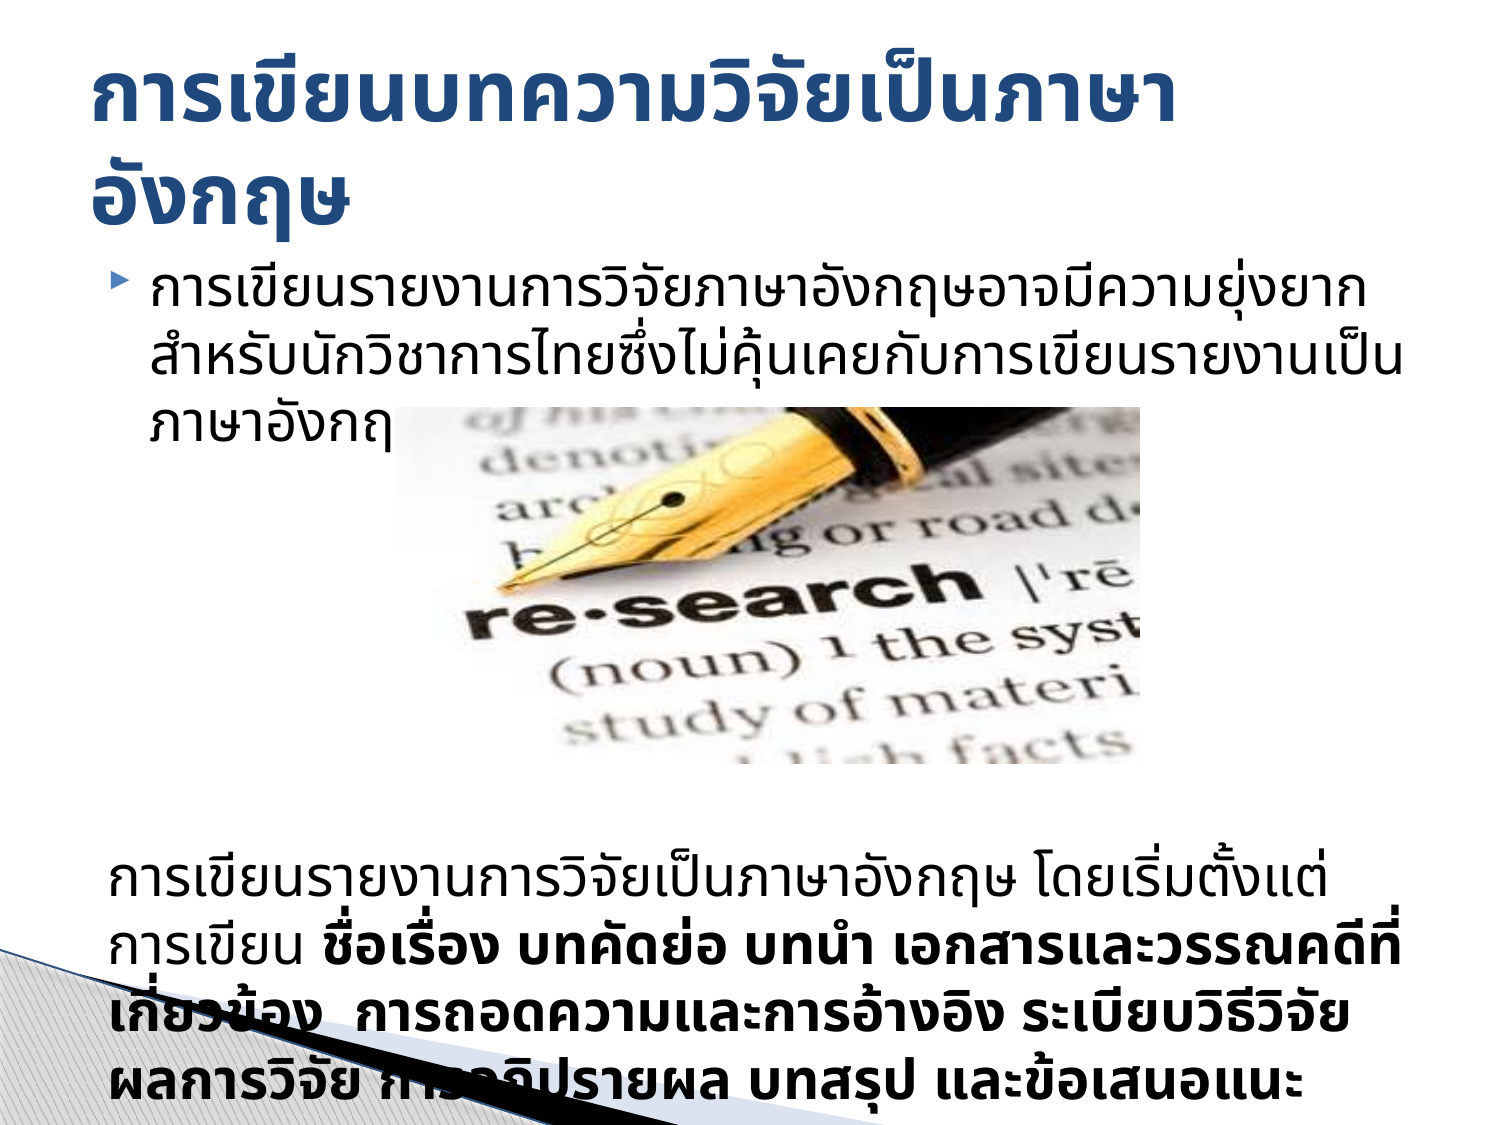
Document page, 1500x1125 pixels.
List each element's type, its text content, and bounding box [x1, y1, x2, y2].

picture [395, 407, 1140, 764]
title การเขียนบทความวิจัยเป็นภาษาอังกฤษ [75, 45, 1425, 233]
list การเขียนรายงานการวิจัยภาษาอังกฤษอาจมีความยุ่งยากสำหรับนักวิชาการไทยซึ่งไม่คุ้นเคยกับการเขียนรายงานเป็นภาษาอังกฤษ การเขียนรายงานการวิจัยเป็นภาษาอังกฤษ โดยเริ่มตั้งแต่การเขียน ชื่อเรื่อง บทคัดย่อ บทนำ เอกสารและวรรณคดีที่เกี่ยวข้อง การถอดความและการอ้างอิง ระเบียบวิธีวิจัย ผลการวิจัย การอภิปรายผล บทสรุป และข้อเสนอแนะ [75, 243, 1425, 986]
